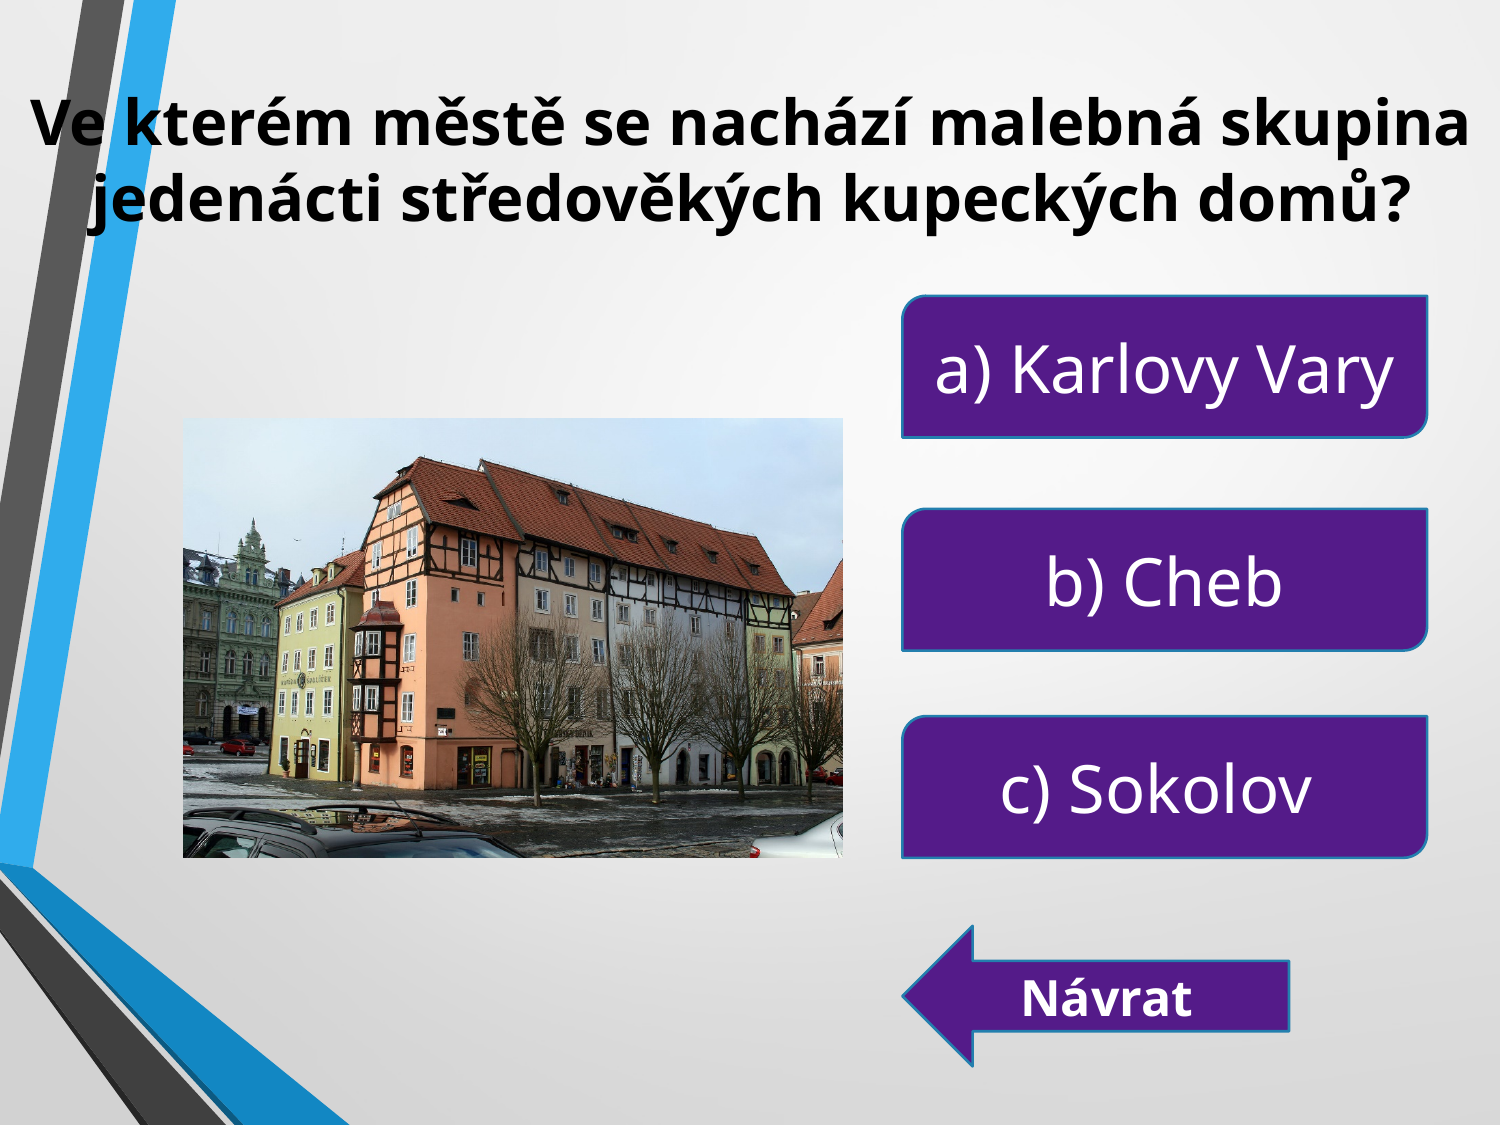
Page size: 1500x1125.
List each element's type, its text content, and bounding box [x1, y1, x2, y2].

picture [182, 418, 843, 858]
text_box a) Karlovy Vary [901, 294, 1429, 439]
title Ve kterém městě se nachází malebná skupina jedenácti středověkých kupeckých domů? [13, 64, 1490, 252]
text_box b) Cheb [901, 507, 1429, 652]
text_box c) Sokolov [901, 714, 1429, 860]
text_box Návrat [901, 924, 1291, 1068]
